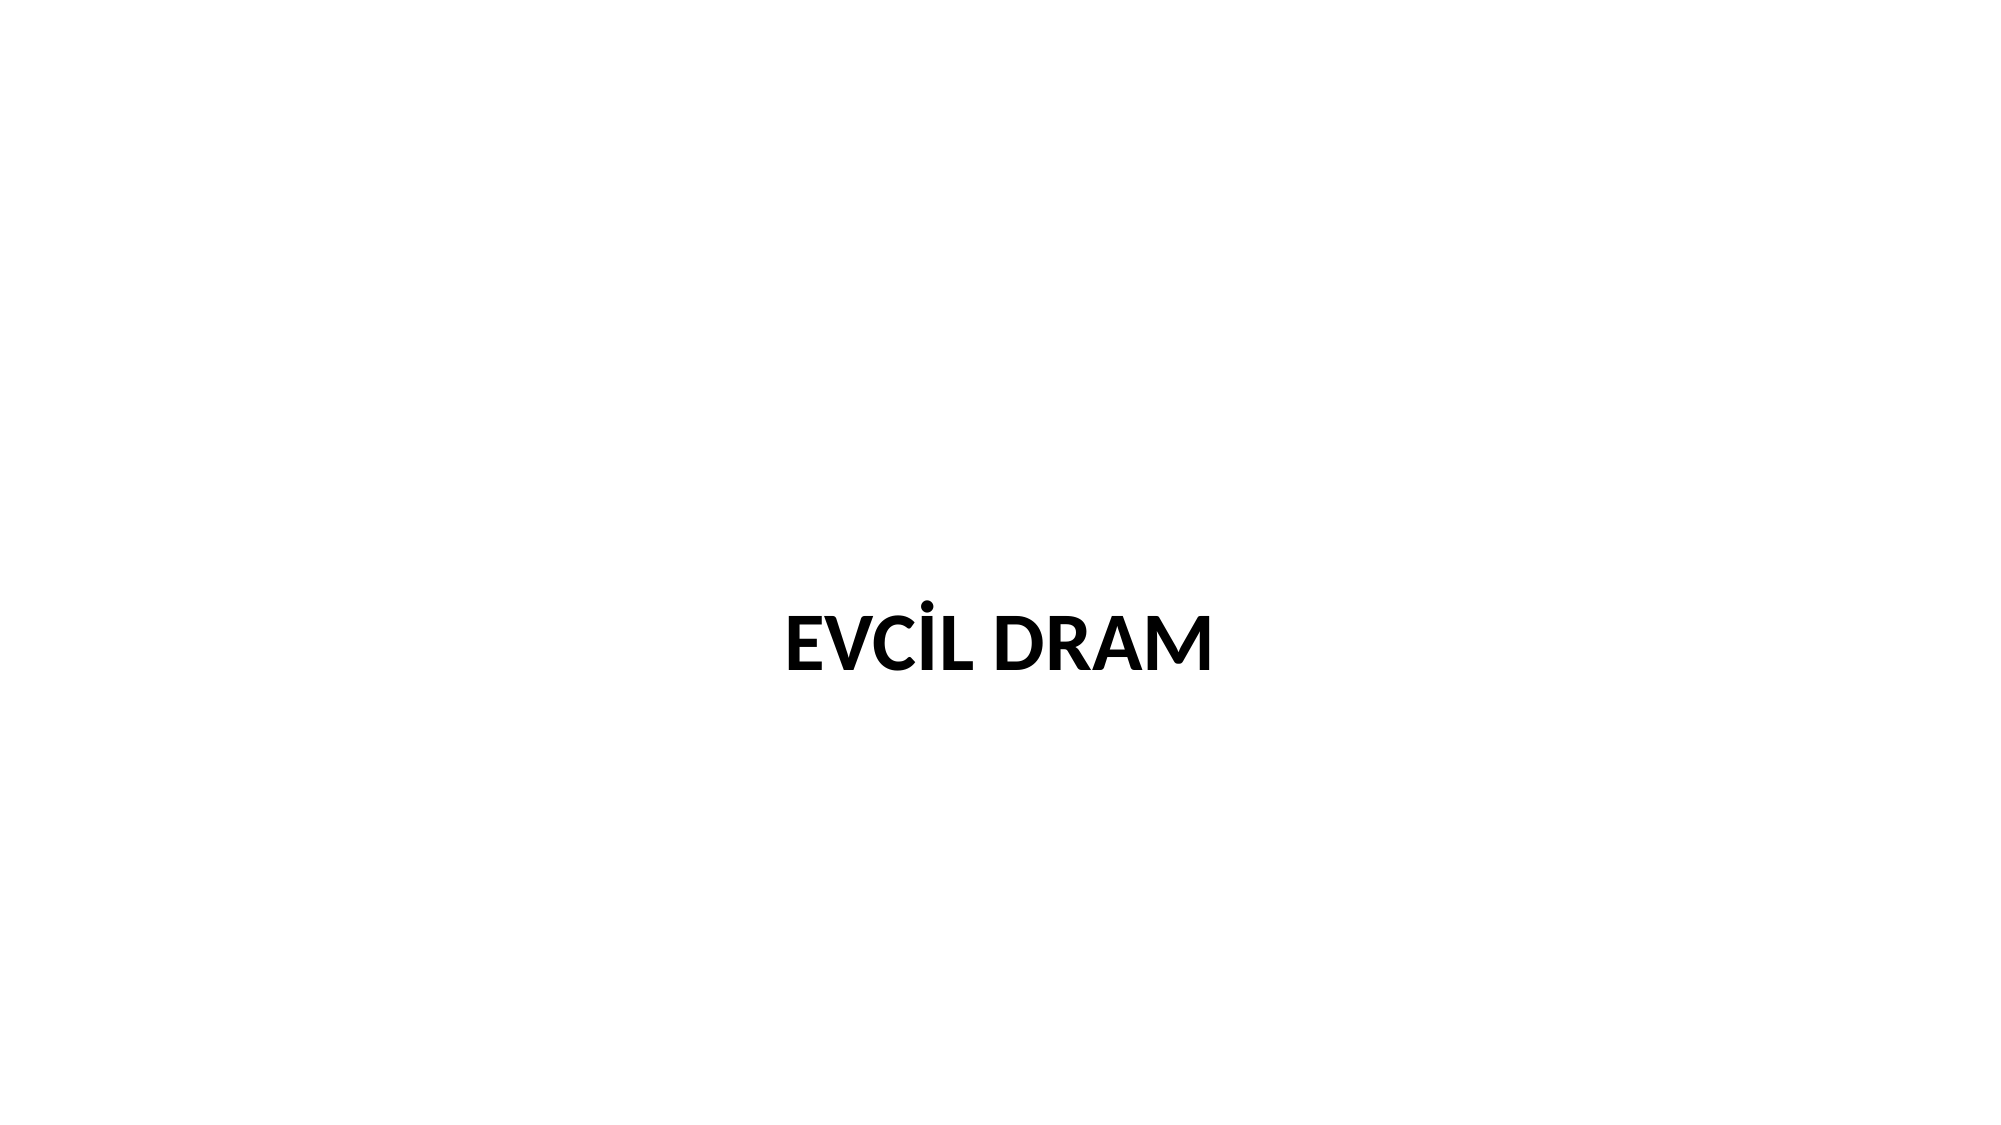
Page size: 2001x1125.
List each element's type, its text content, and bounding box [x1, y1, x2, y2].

subtitle EVCİL DRAM [249, 590, 1750, 863]
